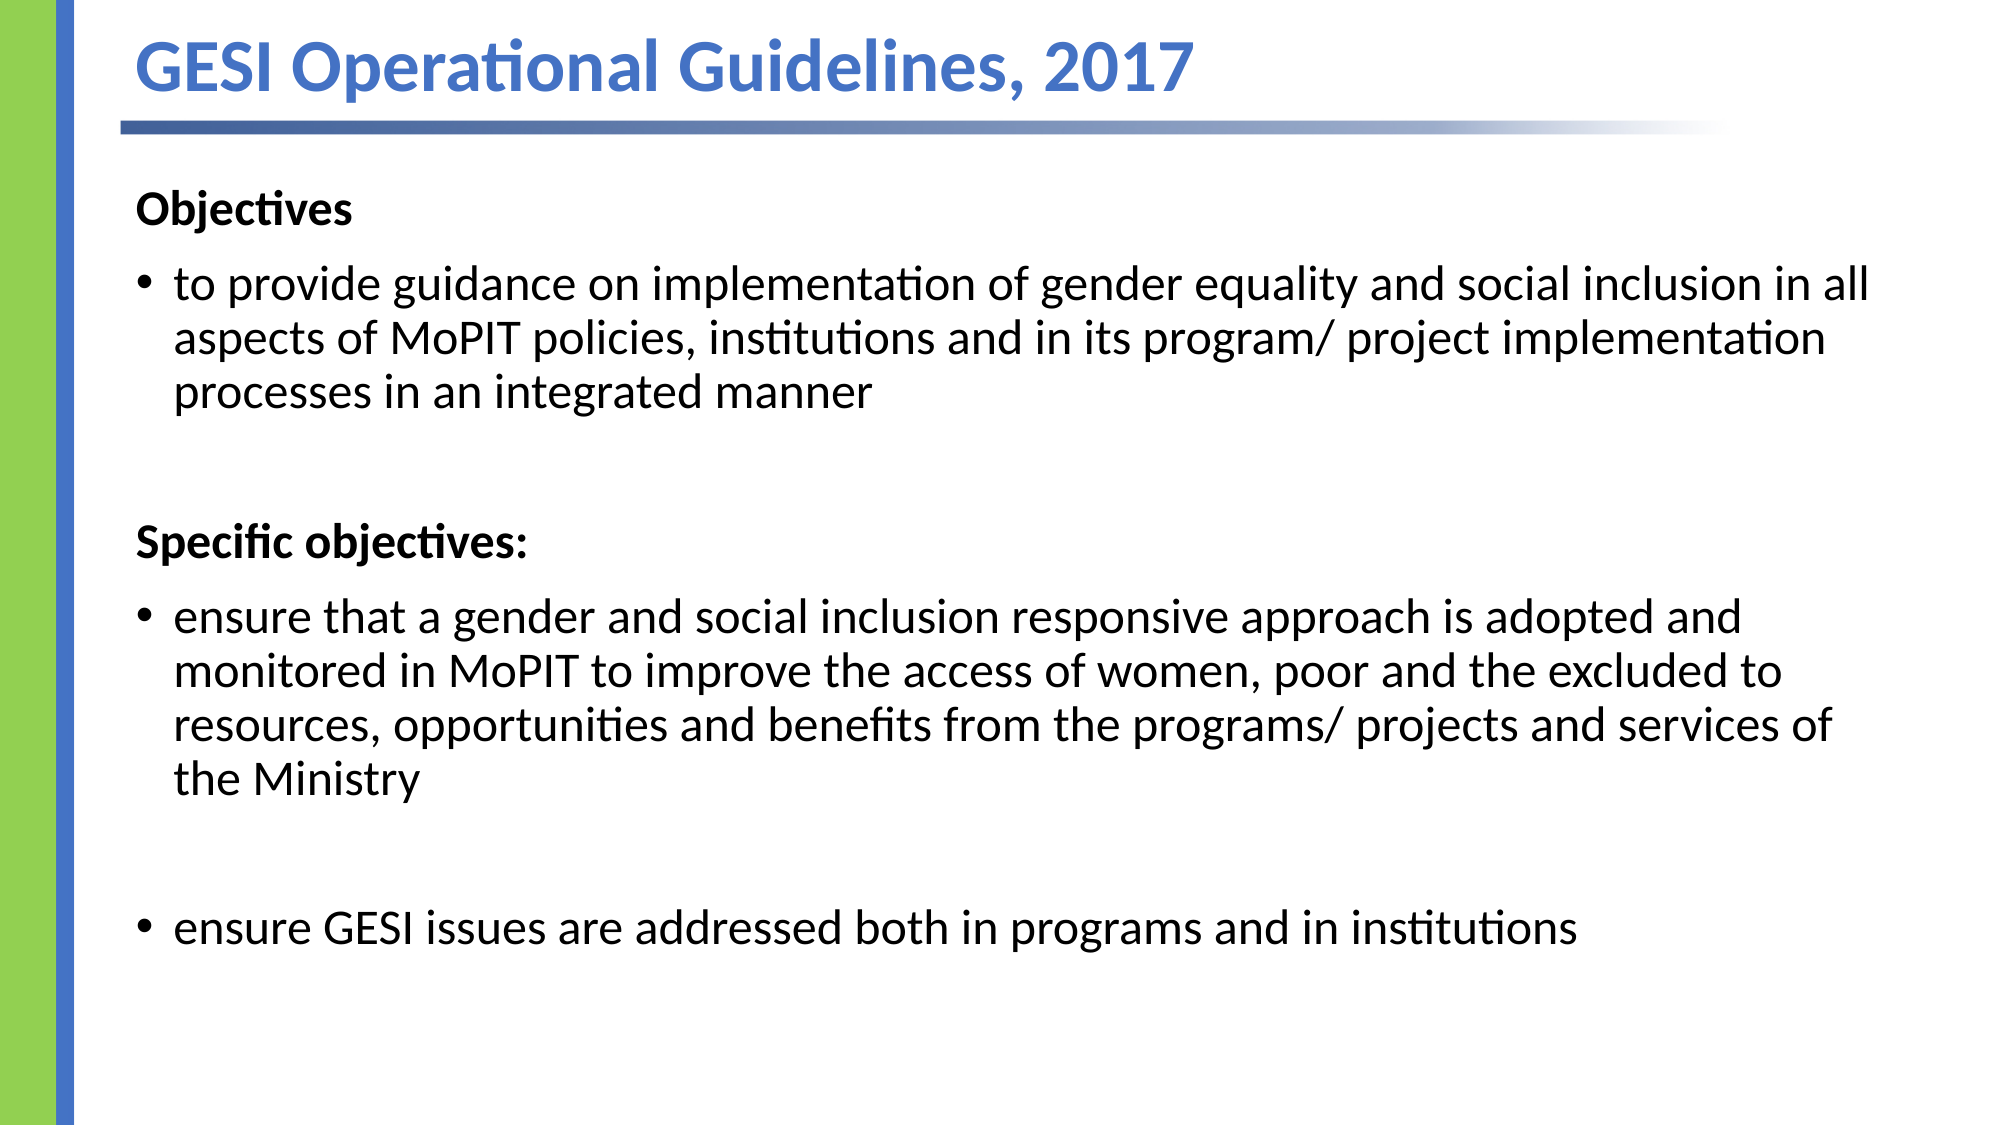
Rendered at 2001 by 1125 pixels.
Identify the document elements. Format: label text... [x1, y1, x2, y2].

title GESI Operational Guidelines, 2017 [120, 5, 1932, 129]
picture [0, 0, 2000, 1125]
list Objectives to provide guidance on implementation of gender equality and social inclusion in all aspects of MoPIT policies, institutions and in its program/ project implementation processes in an integrated manner Specific objectives: ensure that a gender and social inclusion responsive approach is adopted and monitored in MoPIT to improve the access of women, poor and the excluded to resources, opportunities and benefits from the programs/ projects and services of the Ministry ensure GESI issues are addressed both in programs and in institutions [120, 175, 1925, 1105]
